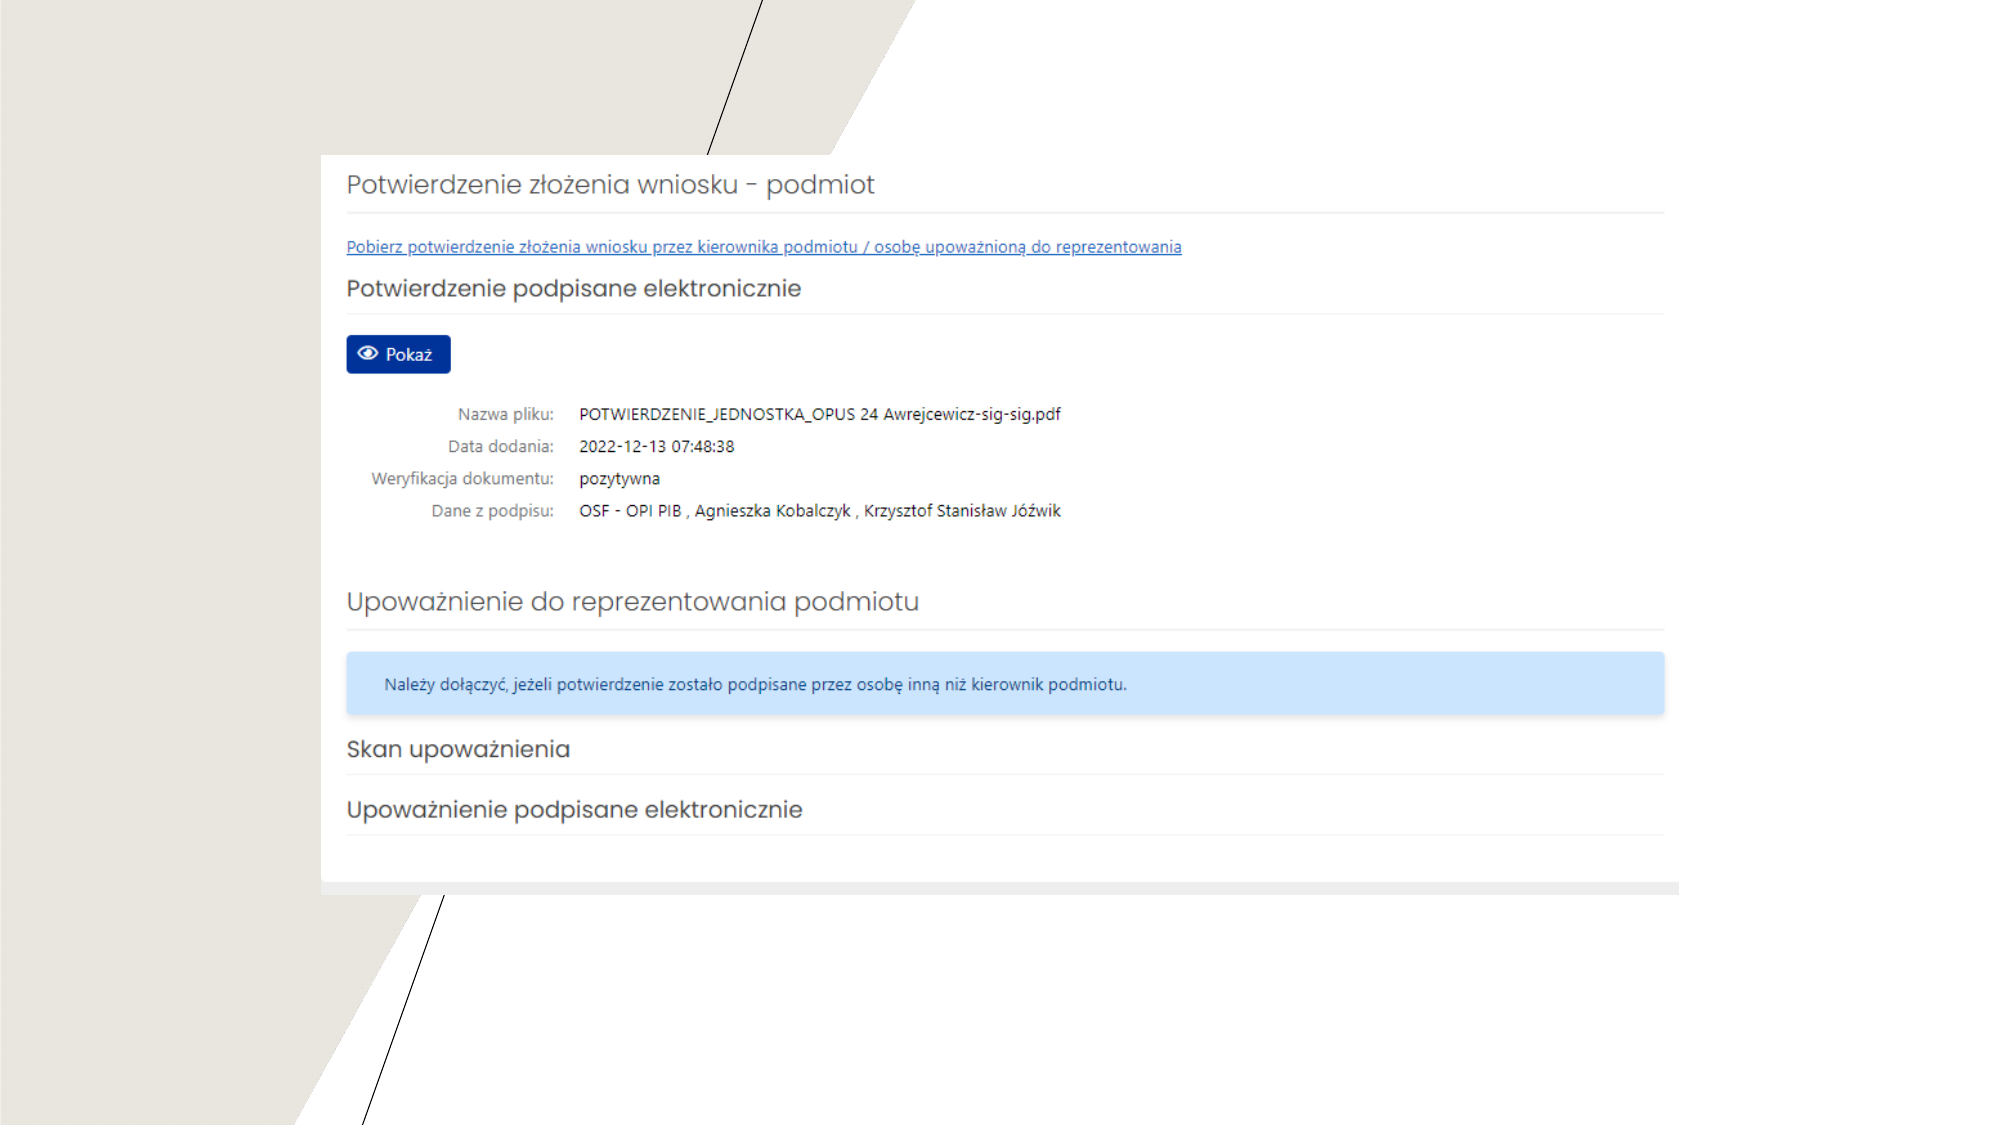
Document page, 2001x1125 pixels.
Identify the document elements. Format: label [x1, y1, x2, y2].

picture [0, 0, 1679, 1125]
